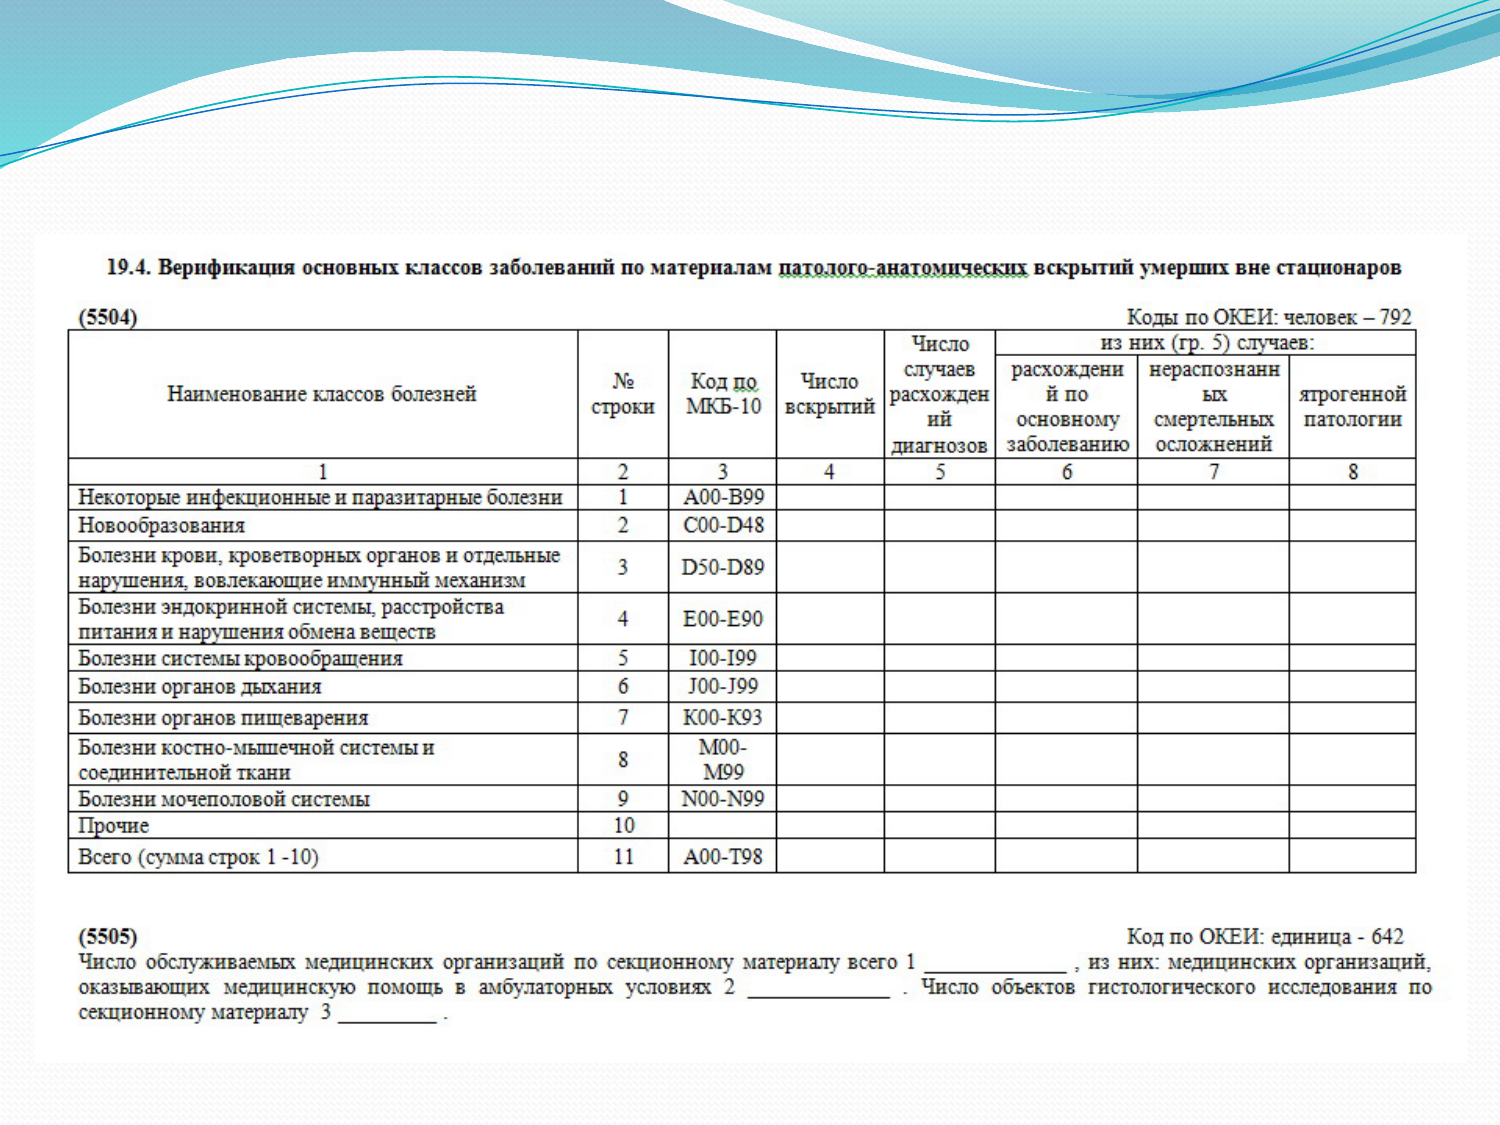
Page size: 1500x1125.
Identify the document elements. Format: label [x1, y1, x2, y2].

picture [34, 234, 1467, 1063]
